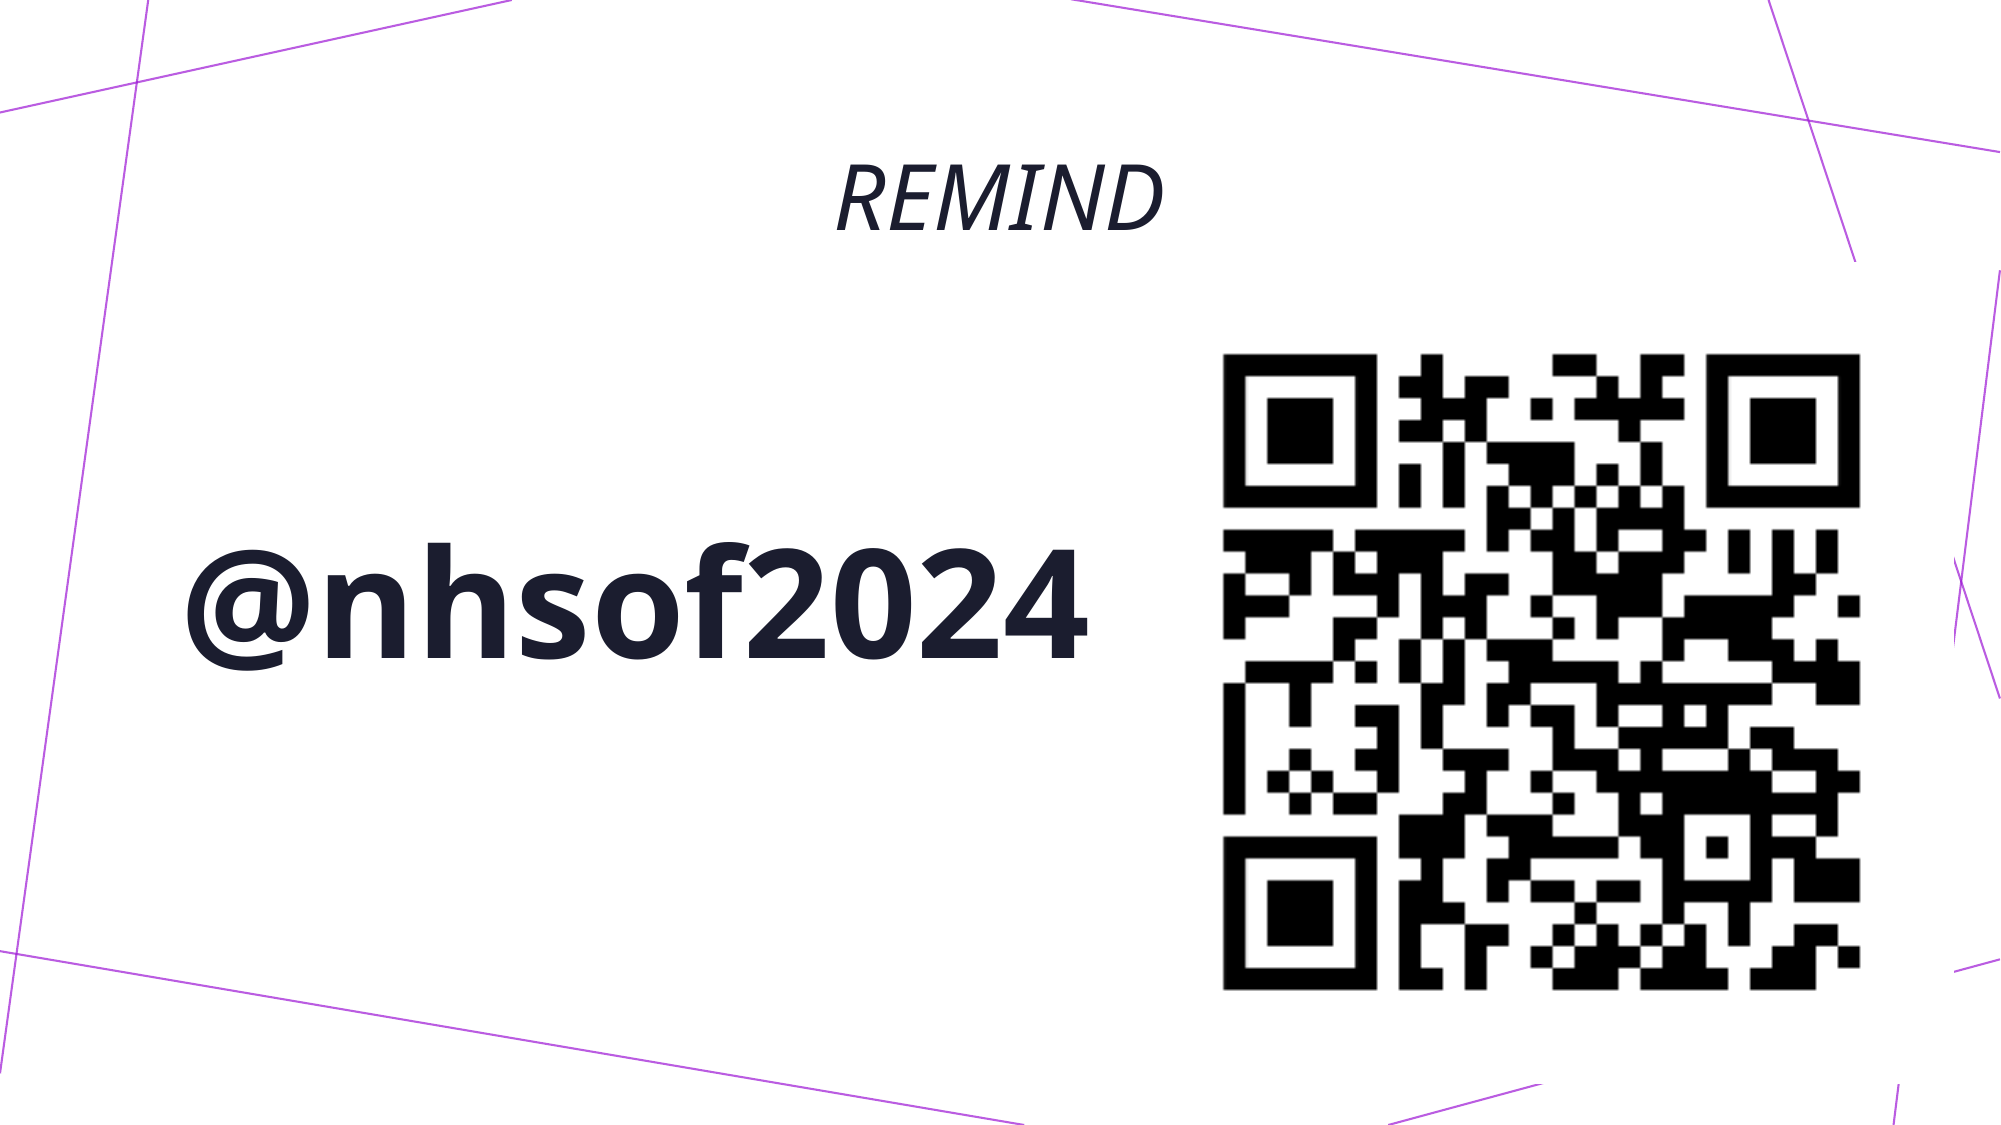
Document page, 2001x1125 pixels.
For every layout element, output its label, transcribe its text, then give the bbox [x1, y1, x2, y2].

title Remind [187, 87, 1813, 315]
list @nhsof2024 [140, 499, 1131, 848]
picture [1131, 262, 1954, 1084]
